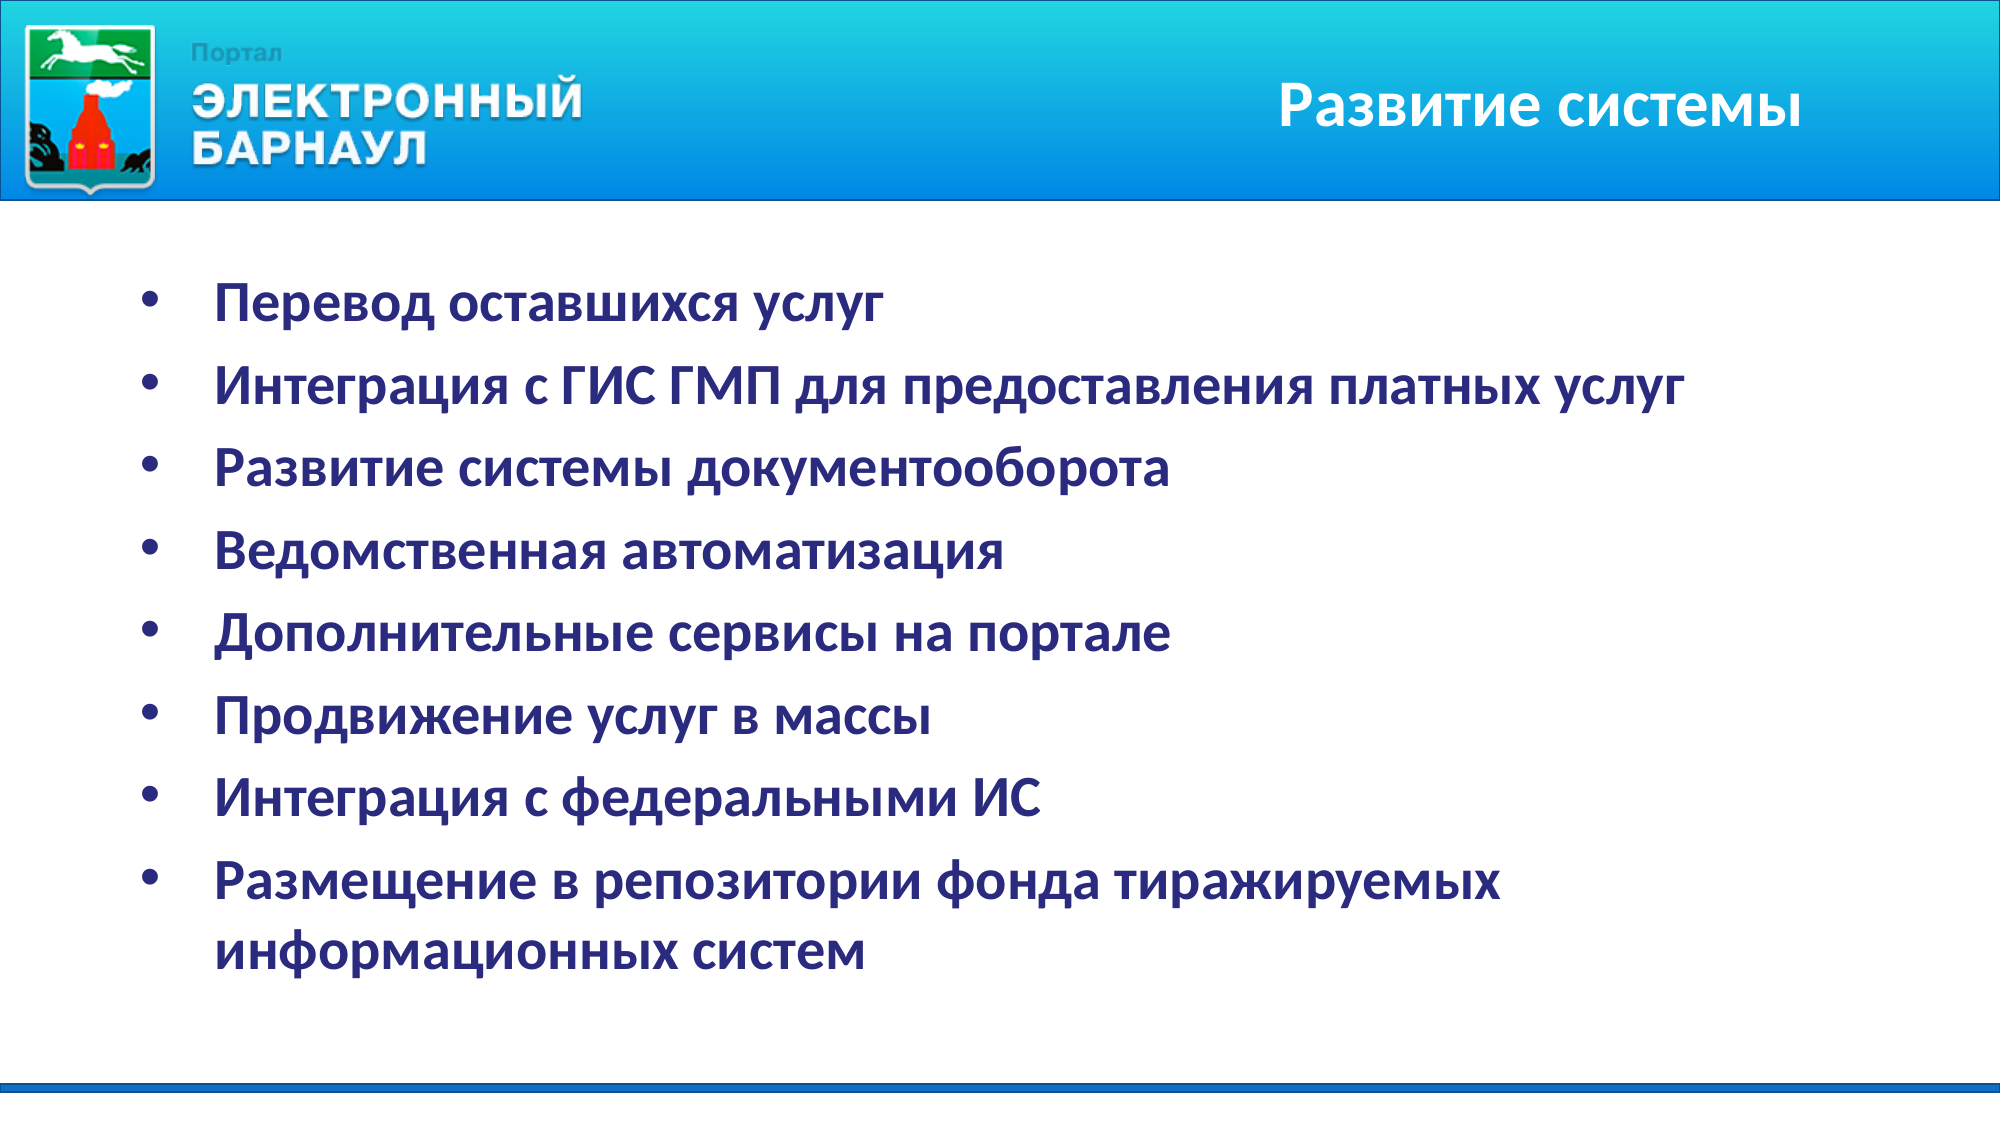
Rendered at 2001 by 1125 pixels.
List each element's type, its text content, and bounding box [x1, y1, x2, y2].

text_box Развитие системы [1177, 60, 1906, 168]
picture [24, 25, 583, 204]
text_box [0, 0, 2000, 201]
text_box Перевод оставшихся услуг Интеграция с ГИС ГМП для предоставления платных услуг Развитие системы документооборота Ведомственная автоматизация Дополнительные сервисы на портале Продвижение услуг в массы Интеграция с федеральными ИС Размещение в репозитории фонда тиражируемых информационных систем [124, 256, 1936, 989]
text_box [0, 1083, 2000, 1093]
